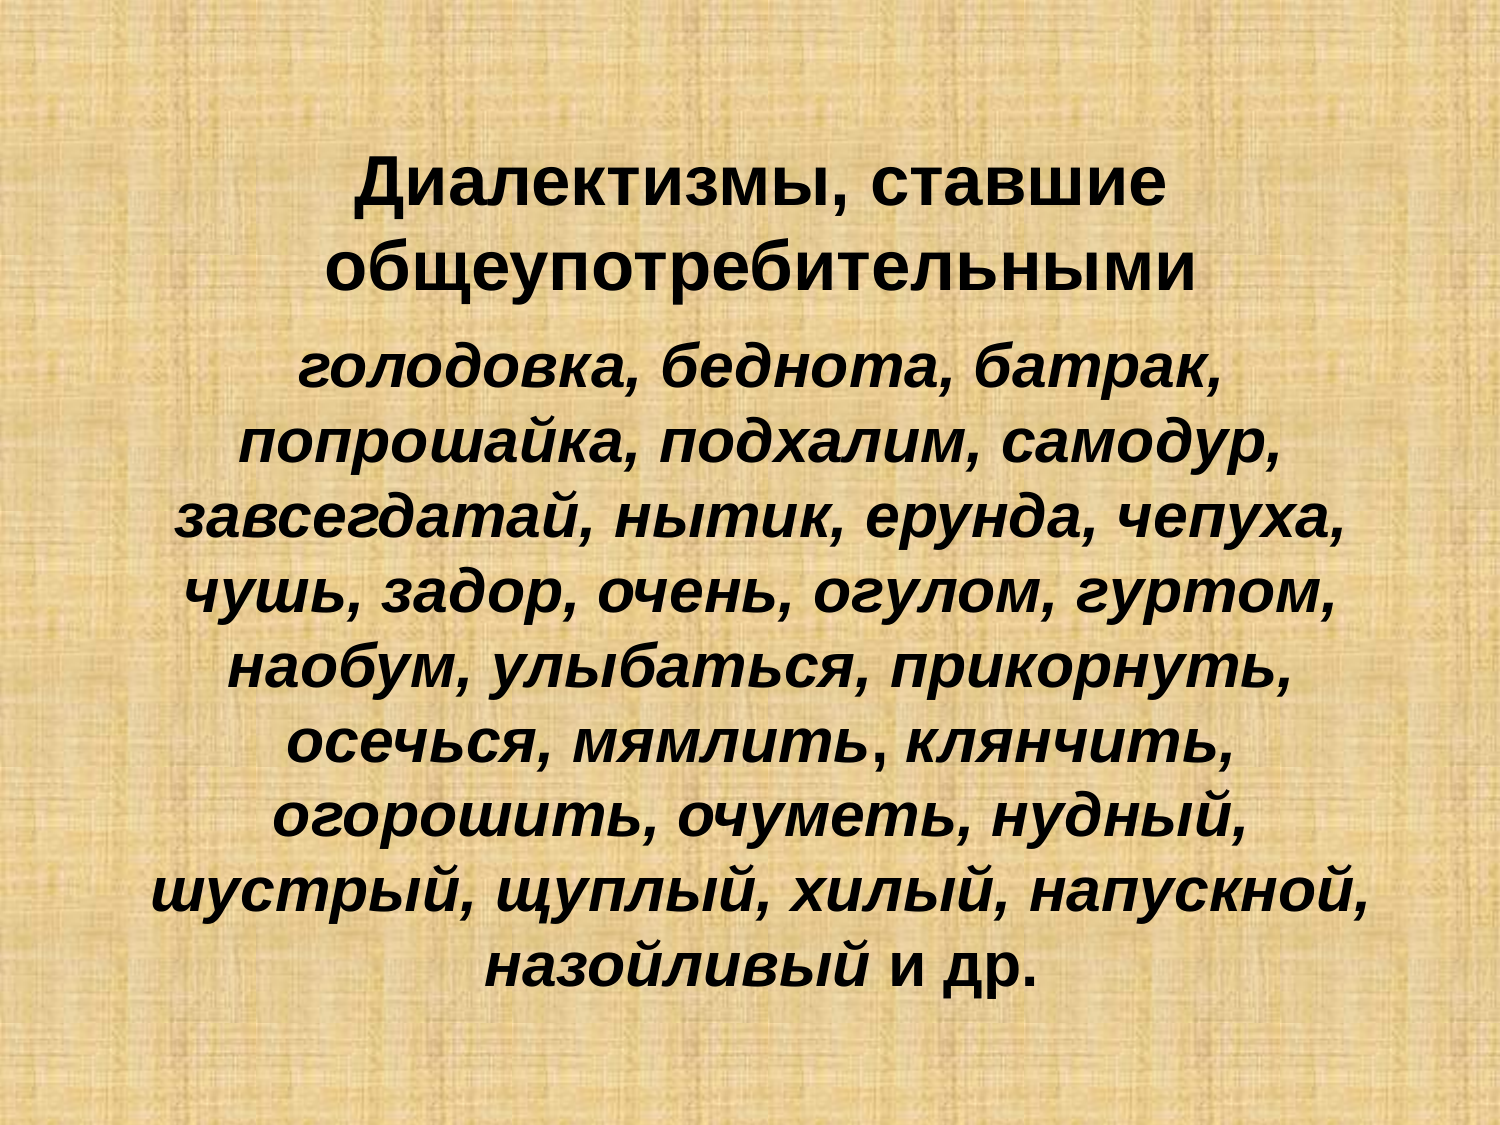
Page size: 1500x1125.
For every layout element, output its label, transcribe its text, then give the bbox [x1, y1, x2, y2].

picture [0, 0, 1500, 1125]
text_box Диалектизмы, ставшие общеупотребительными голодовка, беднота, батрак, попрошайка, подхалим, самодур, завсегдатай, нытик, ерунда, чепуха, чушь, задор, очень, огулом, гуртом, наобум, улыбаться, прикорнуть, осечься, мямлить, клянчить, огорошить, очуметь, нудный, шустрый, щуплый, хилый, напускной, назойливый и др. [88, 127, 1436, 1007]
